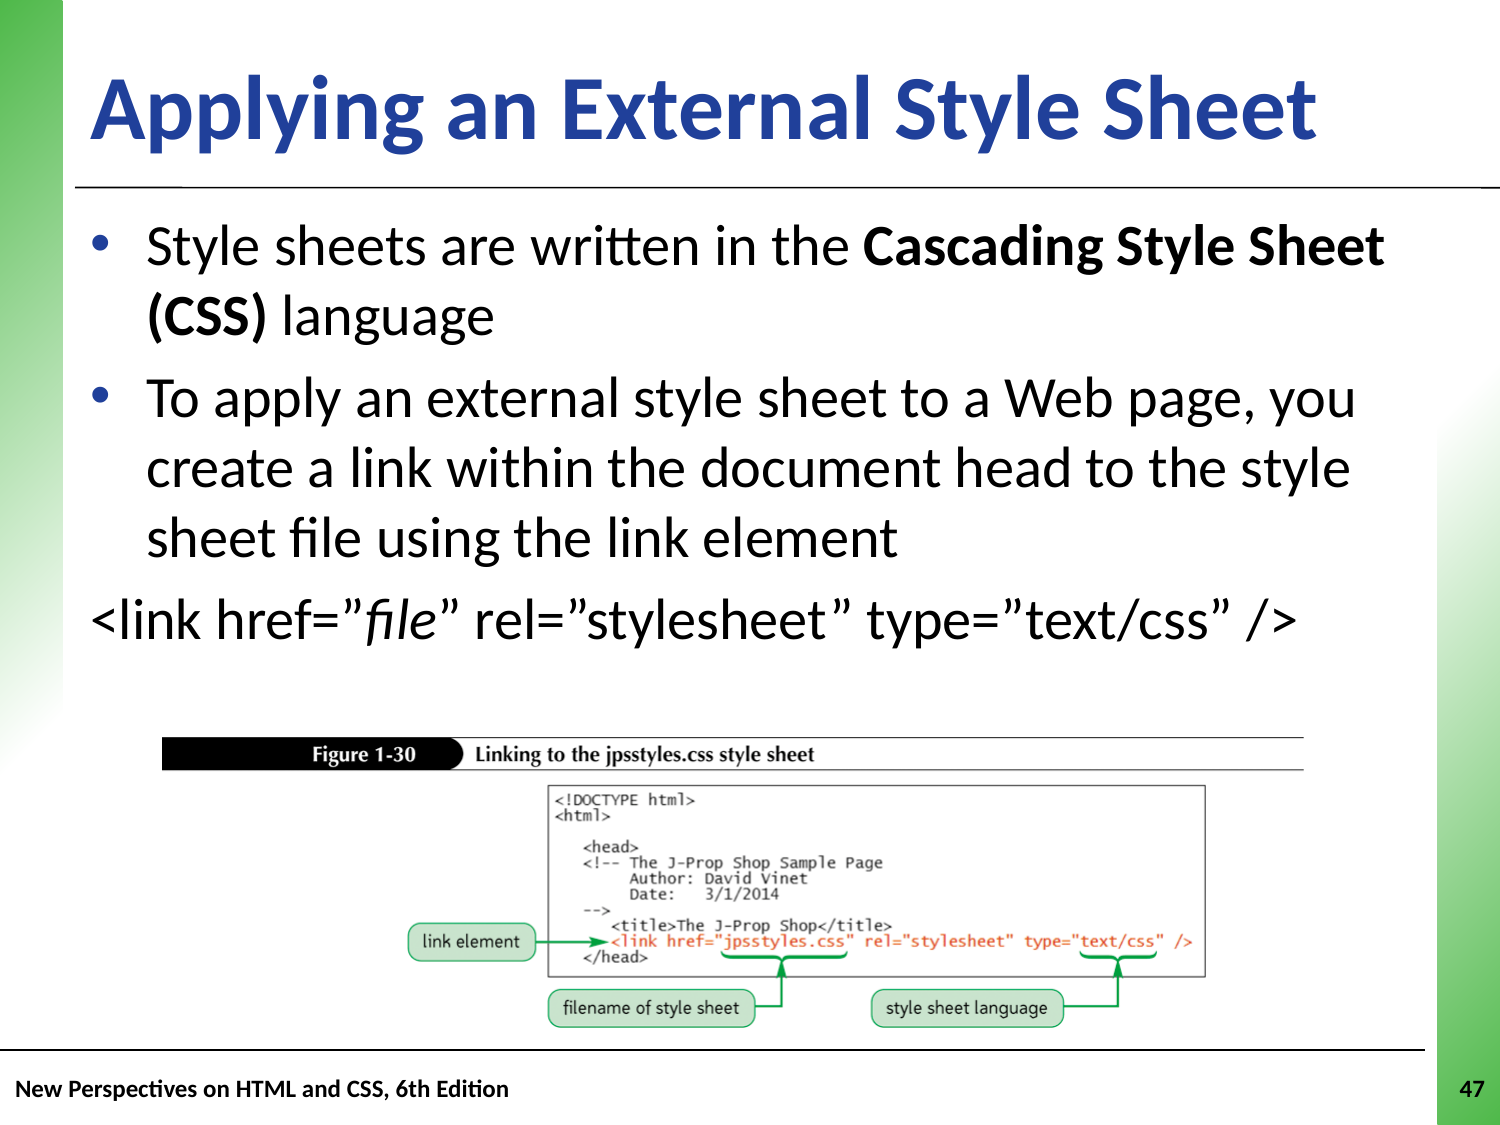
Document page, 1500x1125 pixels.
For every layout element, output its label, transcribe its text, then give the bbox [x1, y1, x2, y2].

title Applying an External Style Sheet [74, 24, 1438, 181]
picture [162, 737, 1304, 1028]
slide_number 47 [1412, 1050, 1500, 1125]
footer New Perspectives on HTML and CSS, 6th Edition [0, 1050, 1350, 1125]
list Style sheets are written in the Cascading Style Sheet (CSS) language To apply an external style sheet to a Web page, you create a link within the document head to the style sheet file using the link element <link href=”file” rel=”stylesheet” type=”text/css” /> [74, 199, 1438, 1006]
